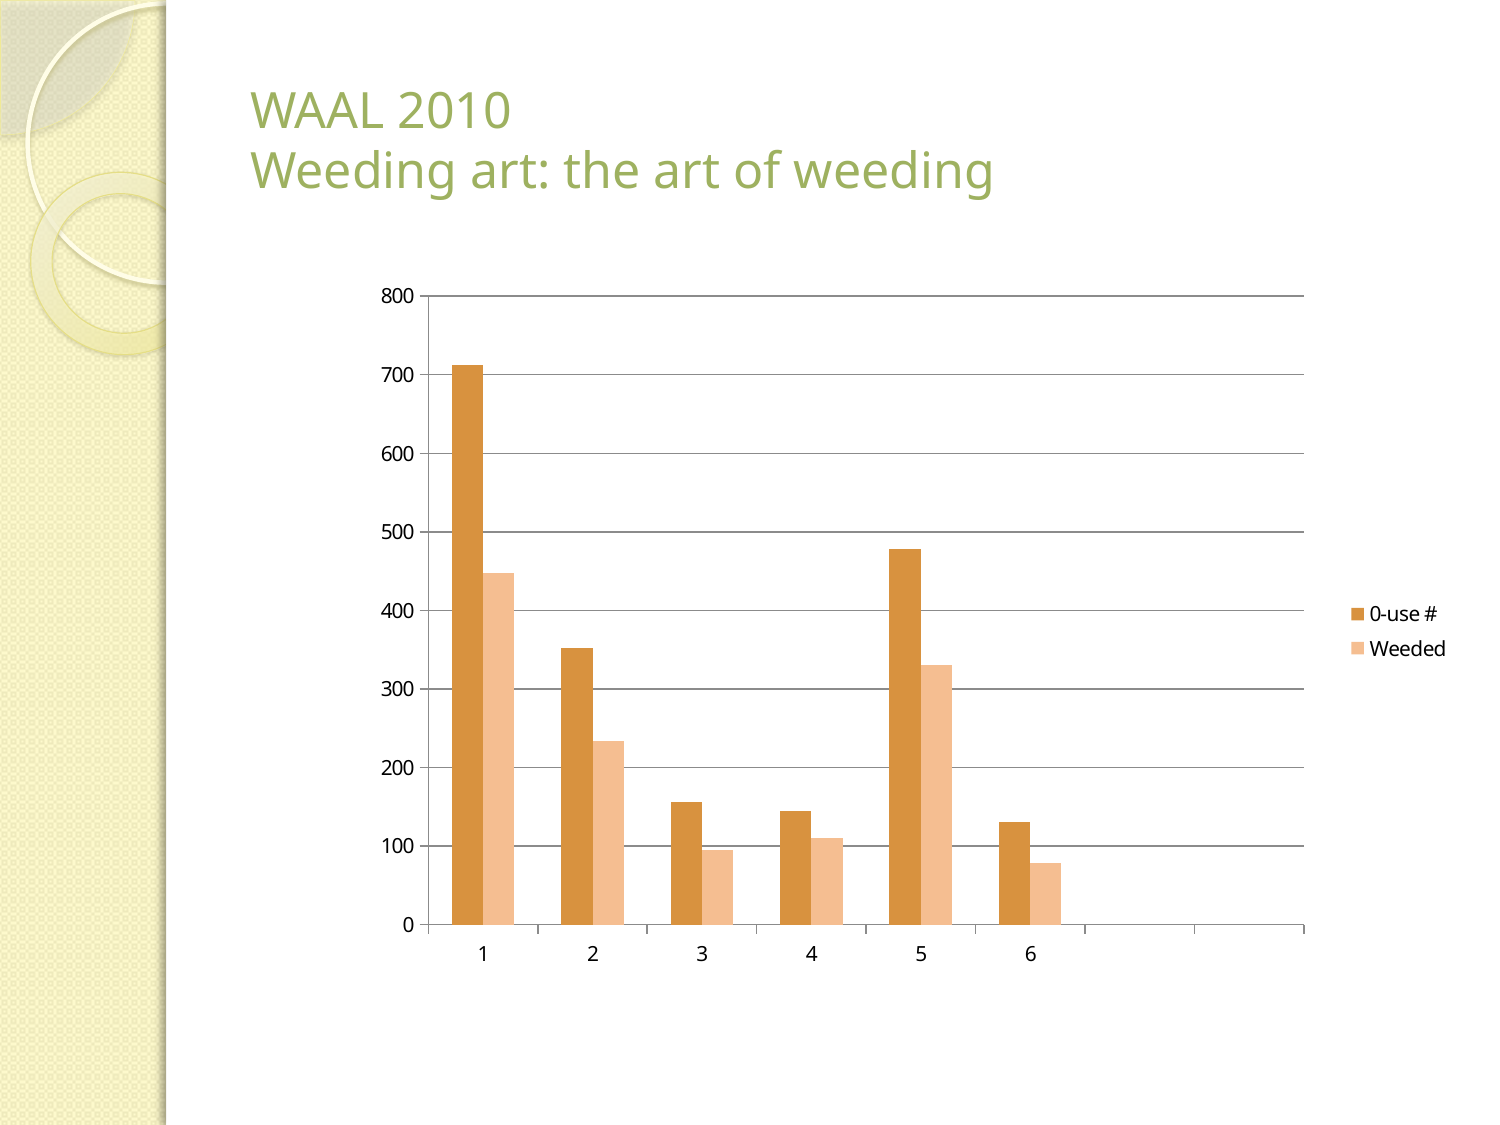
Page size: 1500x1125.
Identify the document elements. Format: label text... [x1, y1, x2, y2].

chart [235, 237, 1466, 1026]
title WAAL 2010 Weeding art: the art of weeding [235, 45, 1466, 233]
